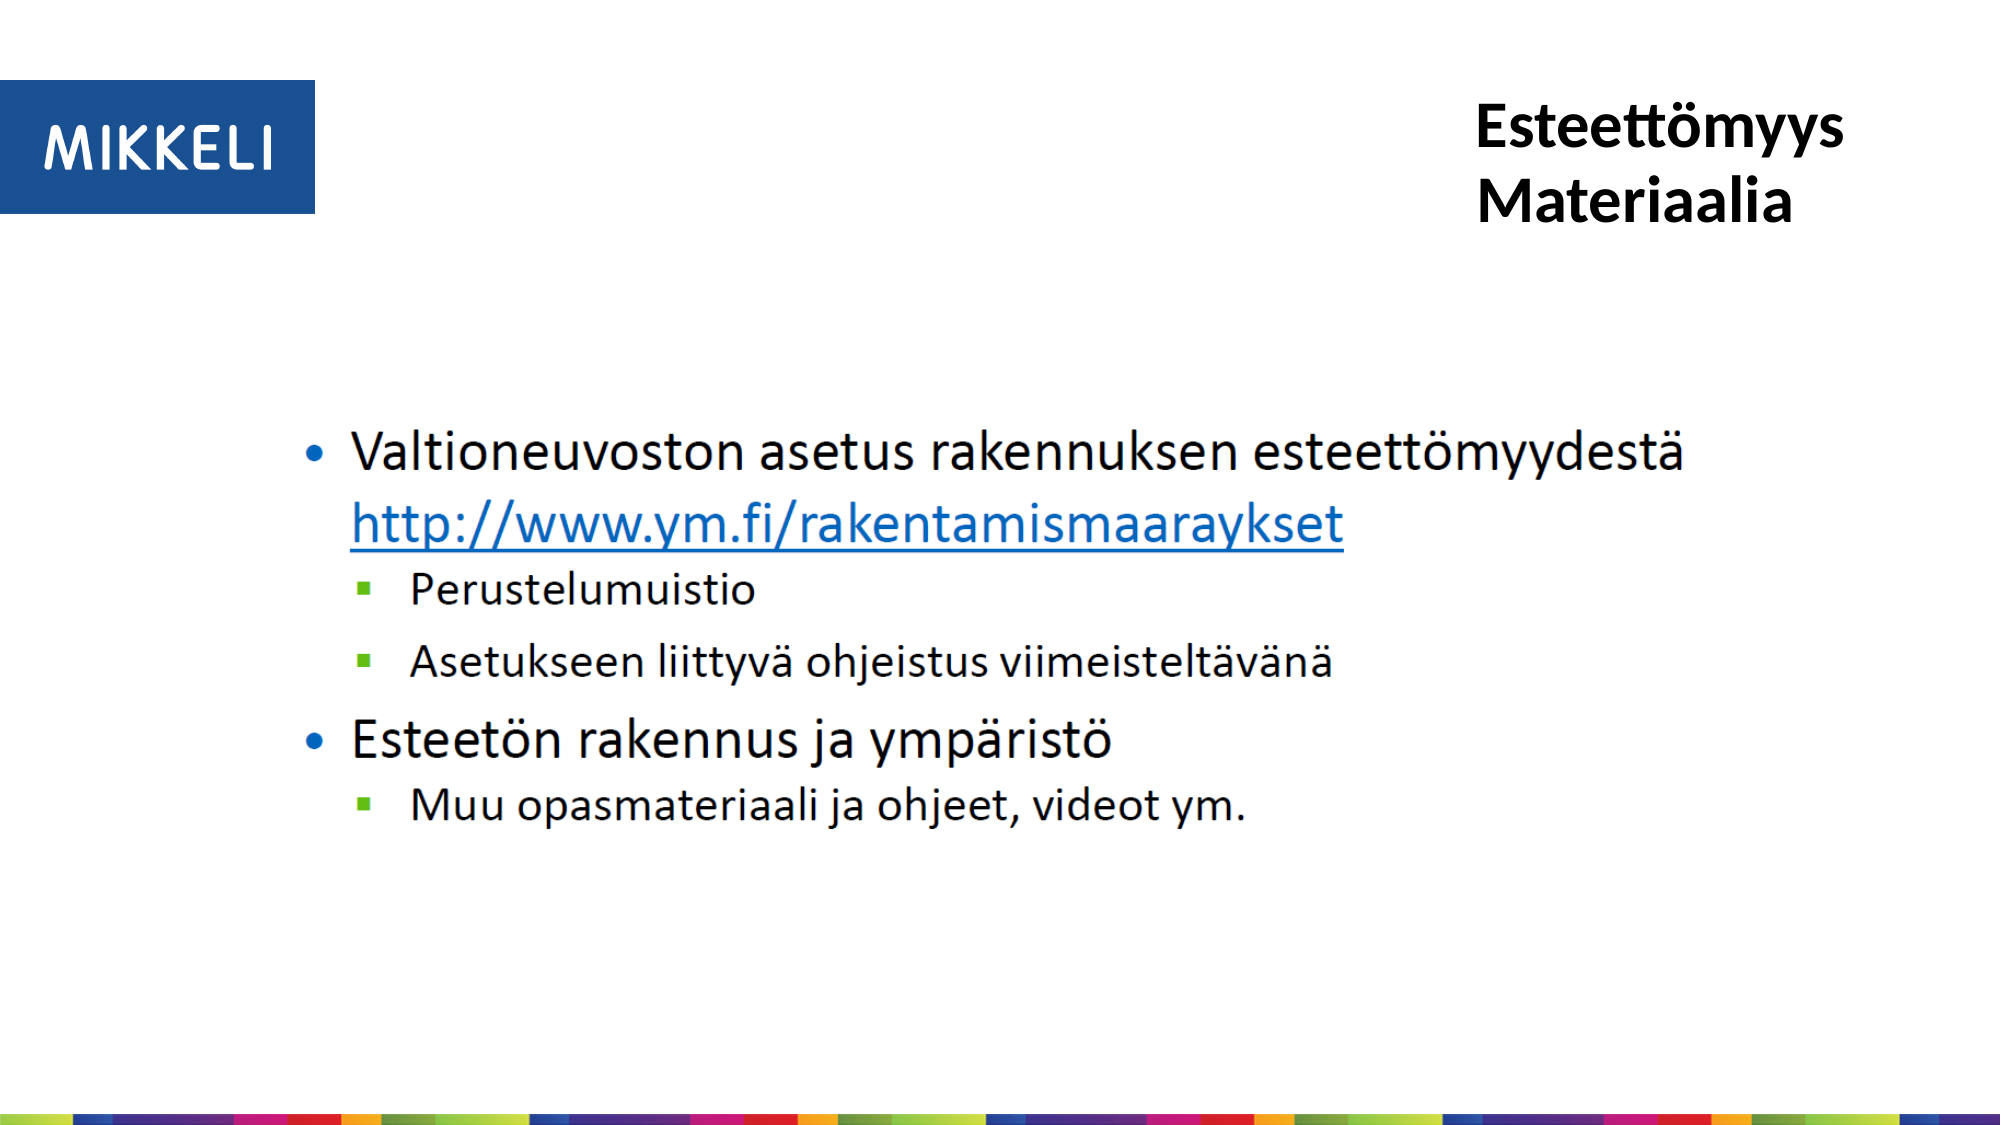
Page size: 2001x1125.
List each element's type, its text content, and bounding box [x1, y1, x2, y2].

text_box Materiaalia [1114, 146, 2000, 255]
picture [0, 1114, 2000, 1125]
picture [0, 80, 315, 214]
picture [291, 412, 1703, 840]
text_box Esteettömyys [1139, 71, 2000, 146]
